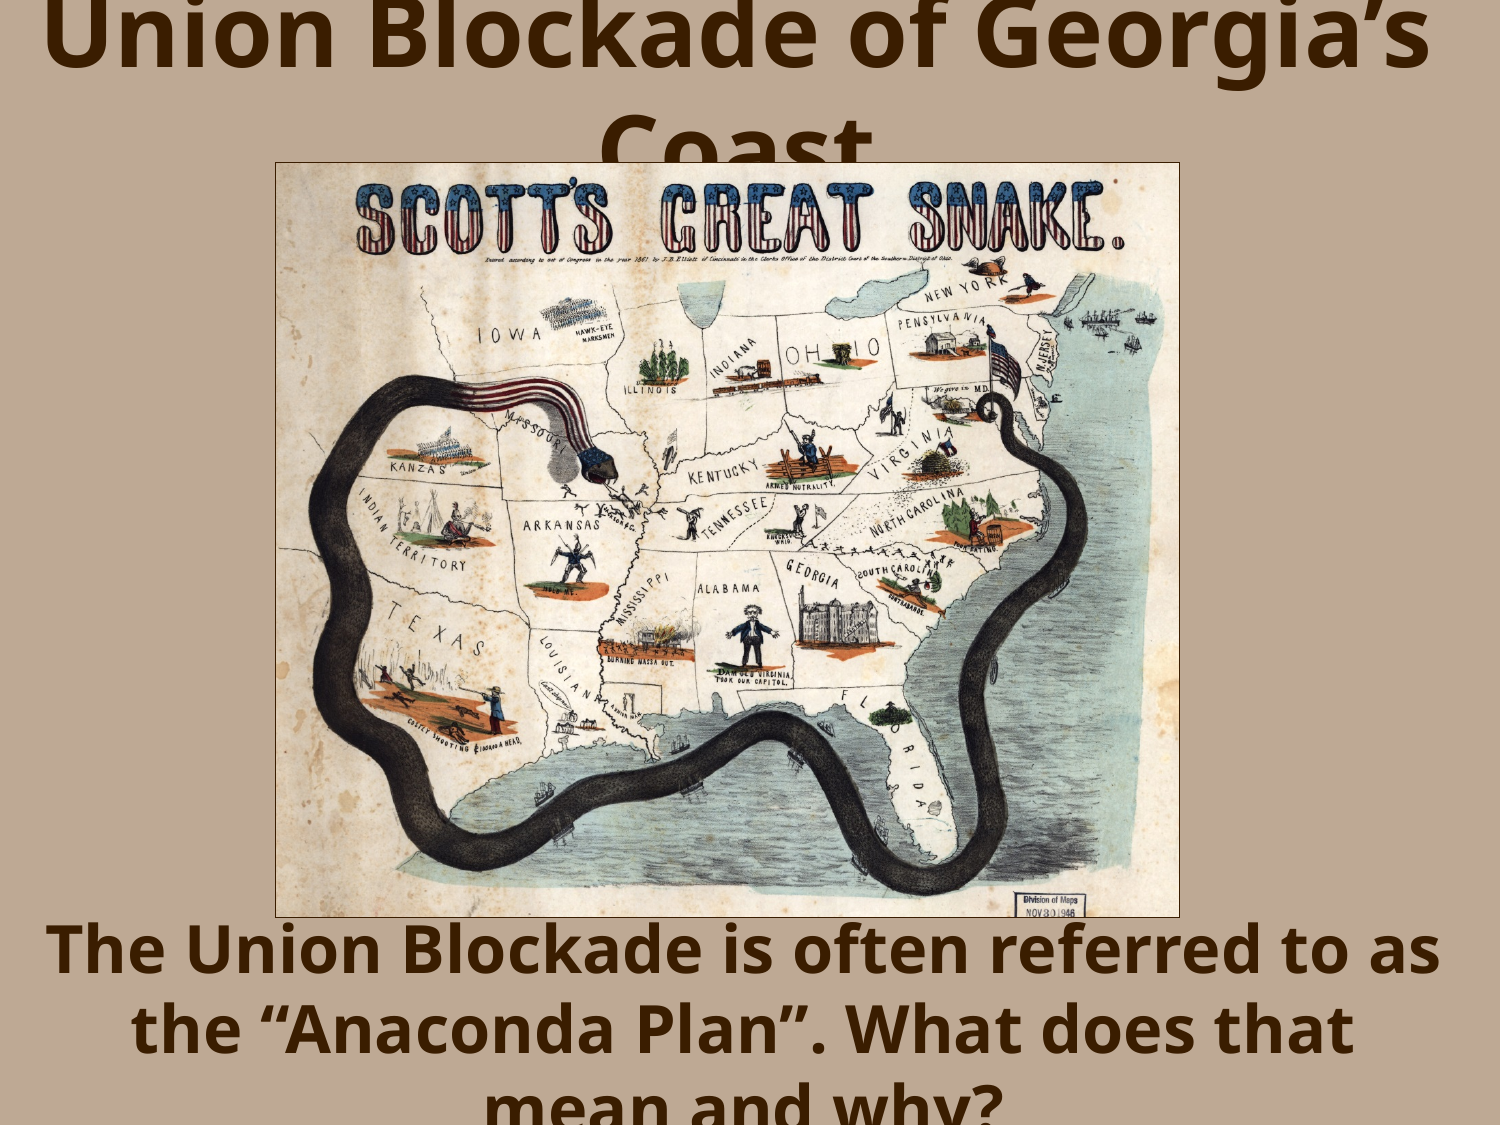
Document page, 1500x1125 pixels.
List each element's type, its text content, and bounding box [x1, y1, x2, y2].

picture [274, 162, 1180, 918]
text_box The Union Blockade is often referred to as the “Anaconda Plan”. What does that mean and why? [24, 951, 1463, 1102]
title Union Blockade of Georgia’s Coast [17, 12, 1456, 163]
